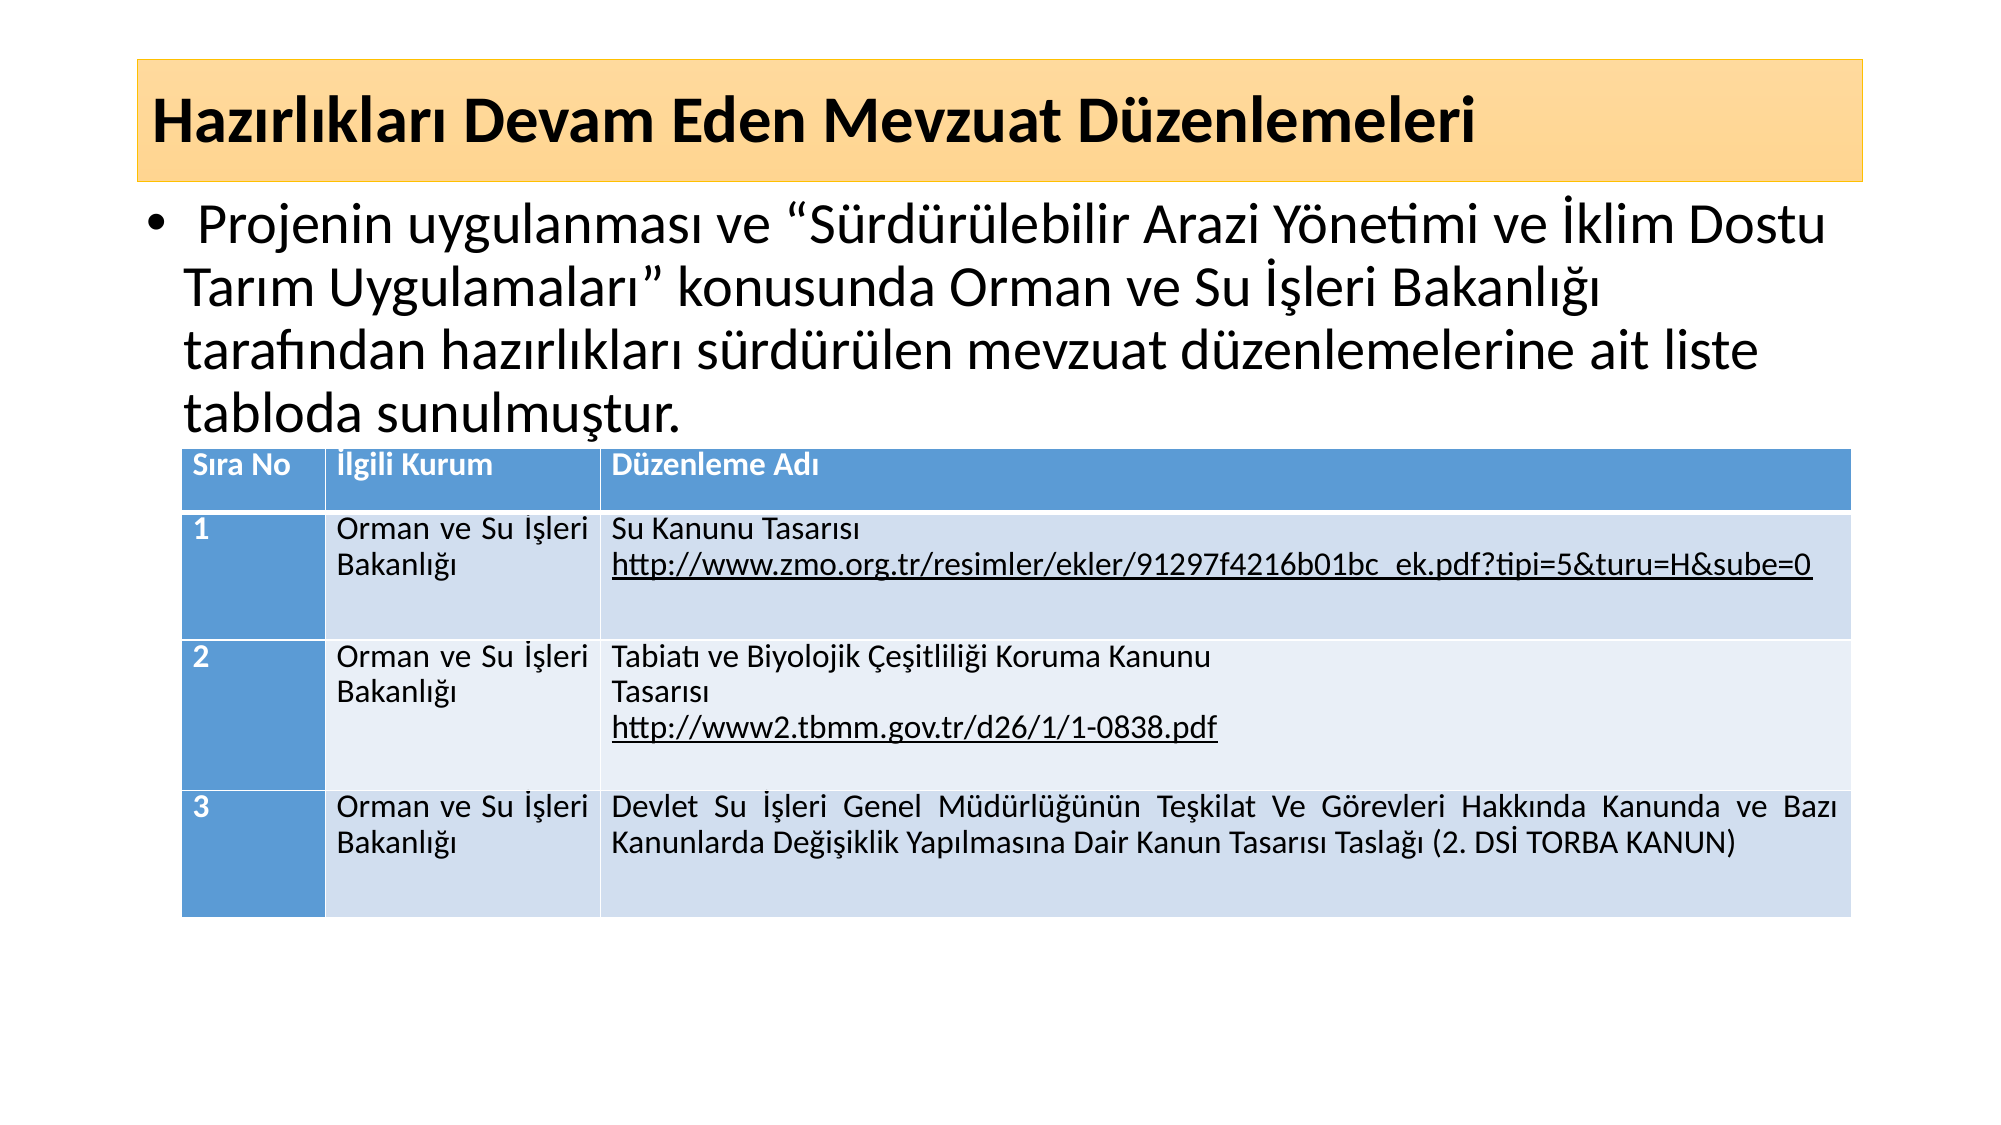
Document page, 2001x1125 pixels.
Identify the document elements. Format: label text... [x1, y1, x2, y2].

table_cell 1 [182, 515, 325, 639]
table_header Sıra No [182, 449, 325, 510]
table_header İlgili Kurum [326, 449, 600, 510]
table_header Düzenleme Adı [601, 449, 1851, 510]
title Hazırlıkları Devam Eden Mevzuat Düzenlemeleri [137, 59, 1863, 182]
table_cell Devlet Su İşleri Genel Müdürlüğünün Teşkilat Ve Görevleri Hakkında Kanunda ve Bazı Kanunlarda Değişiklik Yapılmasına Dair Kanun Tasarısı Taslağı (2. DSİ TORBA KANUN) [601, 791, 1851, 917]
table_cell Tabiatı ve Biyolojik Çeşitliliği Koruma Kanunu Tasarısı http://www2.tbmm.gov.tr/d26/1/1-0838.pdf [601, 641, 1851, 790]
table_cell Orman ve Su İşleri Bakanlığı [326, 515, 600, 639]
table_cell Orman ve Su İşleri Bakanlığı [326, 641, 600, 790]
table_cell 3 [182, 791, 325, 917]
list Projenin uygulanması ve “Sürdürülebilir Arazi Yönetimi ve İklim Dostu Tarım Uygulamaları” konusunda Orman ve Su İşleri Bakanlığı tarafından hazırlıkları sürdürülen mevzuat düzenlemelerine ait liste tabloda sunulmuştur. [131, 185, 1857, 900]
table_cell 2 [182, 641, 325, 790]
table_cell Su Kanunu Tasarısı http://www.zmo.org.tr/resimler/ekler/91297f4216b01bc_ek.pdf?tipi=5&turu=H&sube=0 [601, 515, 1851, 639]
table_cell Orman ve Su İşleri Bakanlığı [326, 791, 600, 917]
